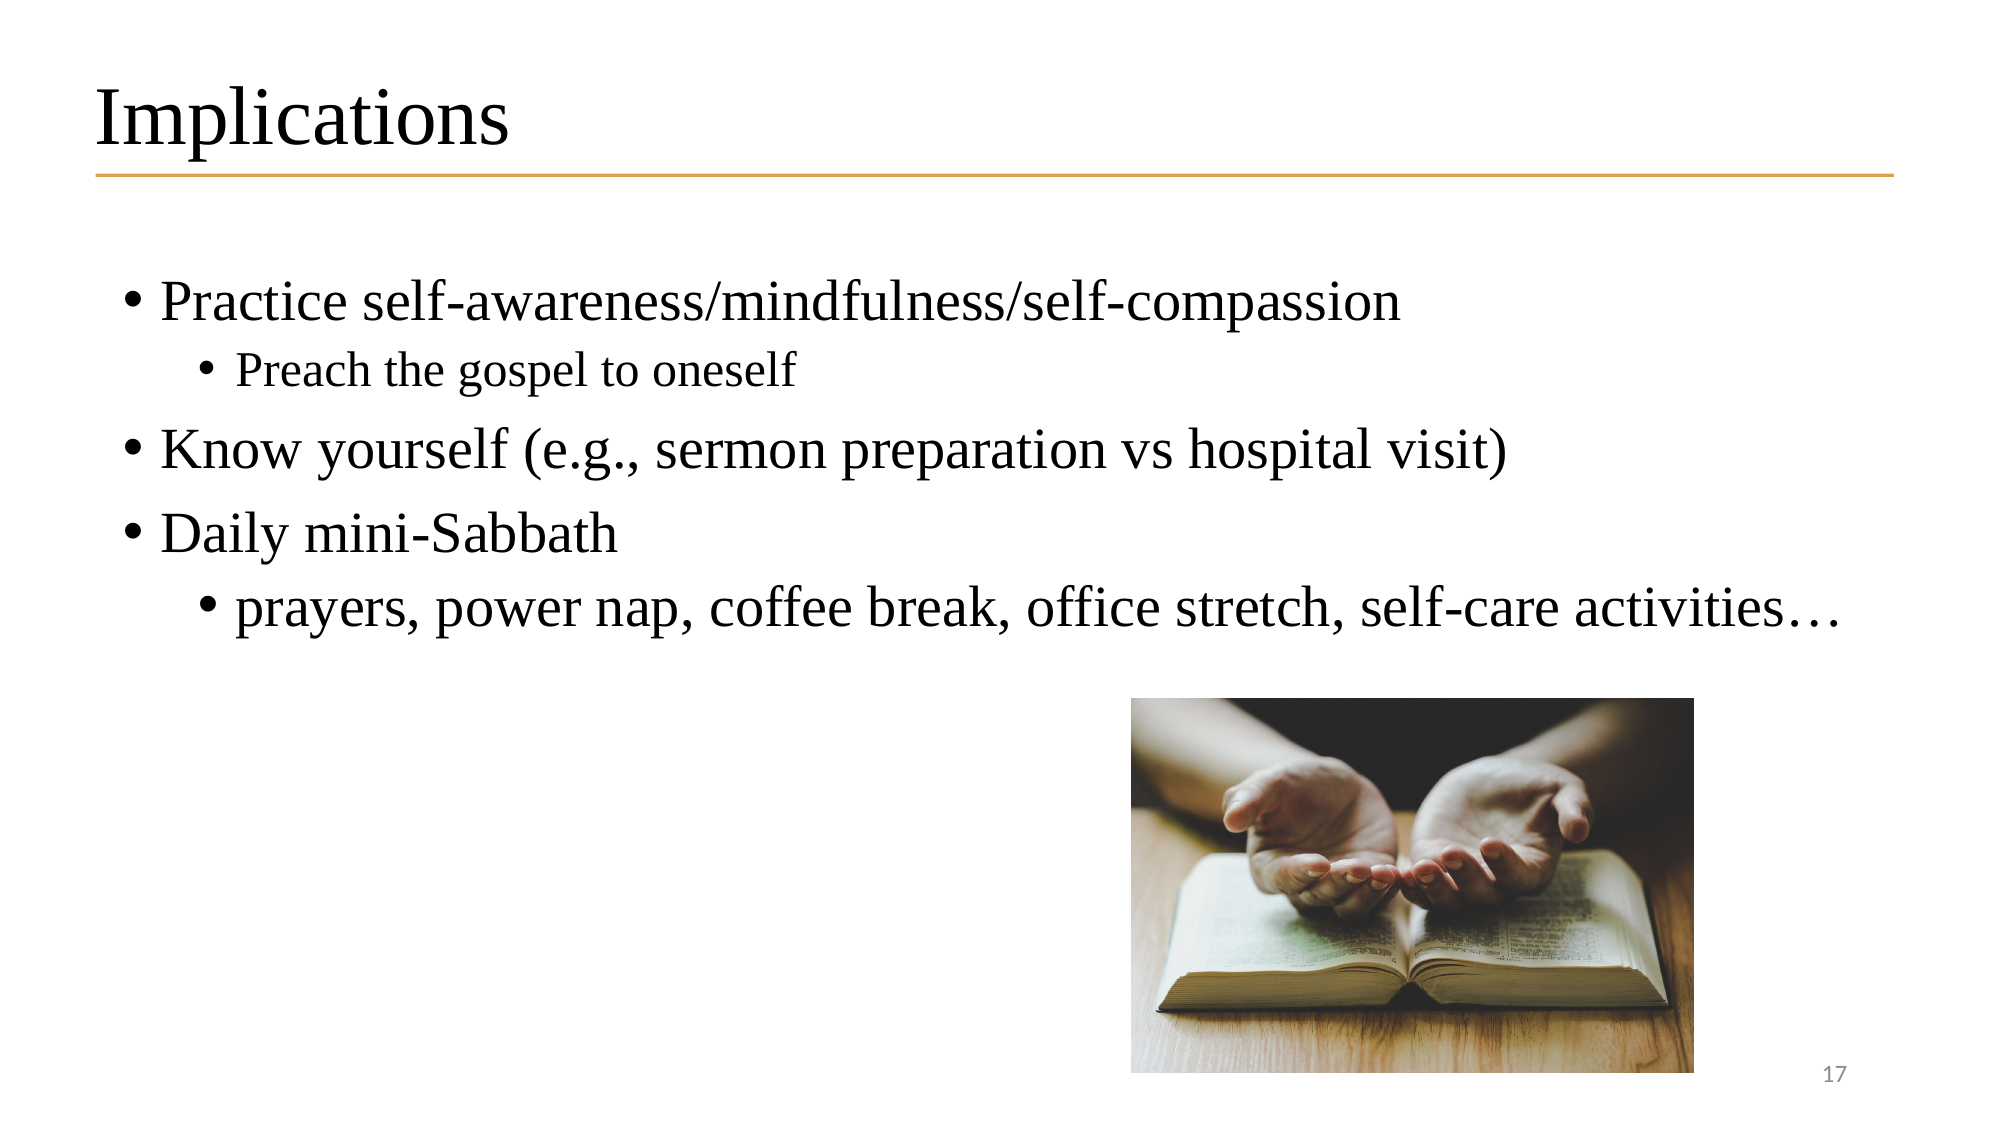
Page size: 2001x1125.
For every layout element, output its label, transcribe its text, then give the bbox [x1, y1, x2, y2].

slide_number 17 [1412, 1042, 1863, 1103]
title Implications [79, 9, 2000, 227]
picture [1131, 697, 1694, 1073]
list Practice self-awareness/mindfulness/self-compassion Preach the gospel to oneself Know yourself (e.g., sermon preparation vs hospital visit) Daily mini-Sabbath prayers, power nap, coffee break, office stretch, self-care activities… [107, 262, 1893, 1007]
